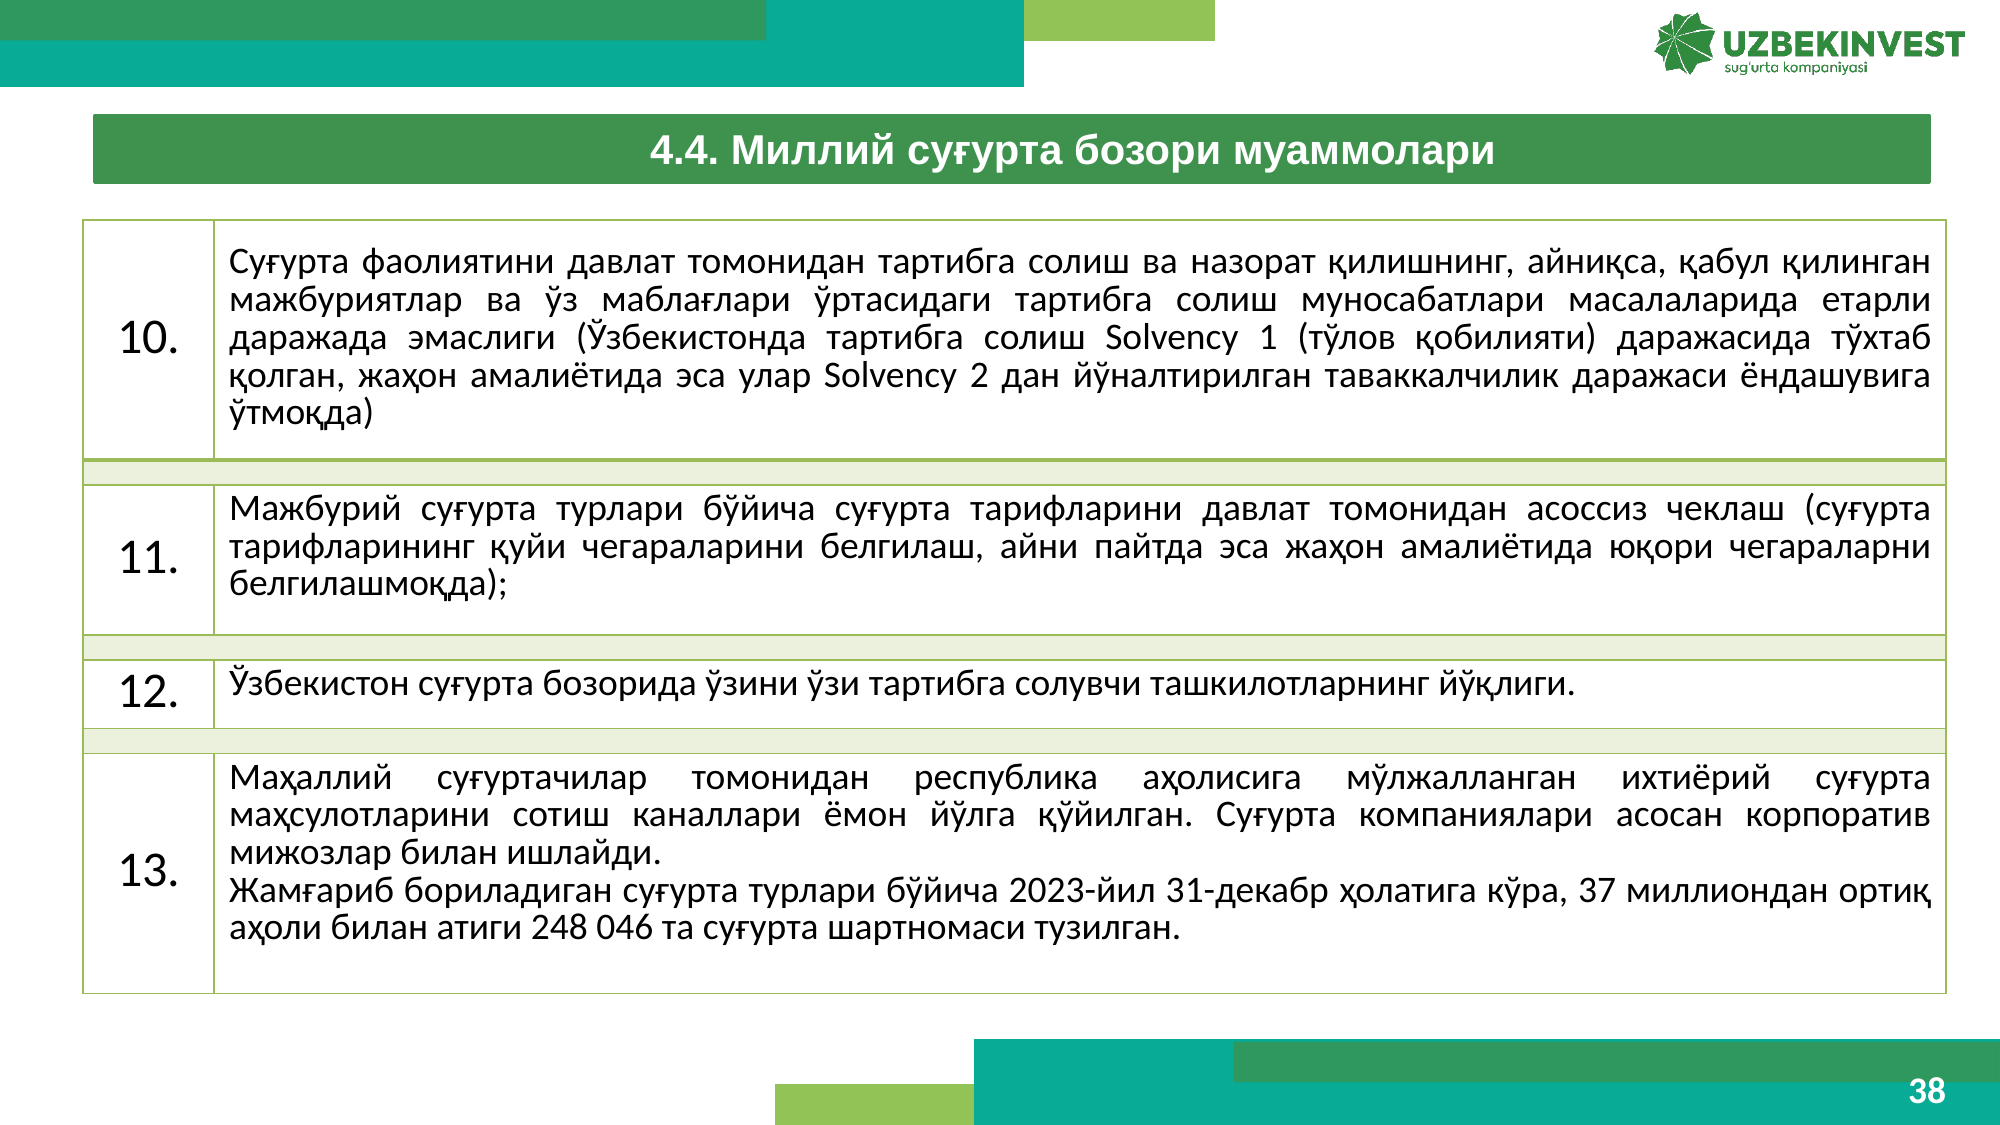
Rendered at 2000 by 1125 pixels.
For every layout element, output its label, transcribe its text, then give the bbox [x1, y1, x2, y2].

table_header 10. [84, 221, 213, 458]
text_box 4.4. Миллий суғурта бозори муаммолари [338, 115, 1750, 181]
picture [1654, 12, 1965, 75]
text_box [1233, 1041, 2000, 1083]
table_cell [84, 462, 1945, 484]
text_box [974, 1039, 2000, 1125]
table_cell [84, 729, 1945, 753]
text_box [93, 114, 1931, 184]
table_header Суғурта фаолиятини давлат томонидан тартибга солиш ва назорат қилишнинг, айниқса, қабул қилинган мажбуриятлар ва ўз маблағлари ўртасидаги тартибга солиш муносабатлари масалаларида етарли даражада эмаслиги (Ўзбекистонда тартибга солиш Solvency 1 (тўлов қобилияти) даражасида тўхтаб қолган, жаҳон амалиётида эса улар Solvency 2 дан йўналтирилган таваккалчилик даражаси ёндашувига ўтмоқда) [215, 221, 1945, 458]
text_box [0, 0, 767, 41]
table_cell 13. [84, 754, 213, 993]
table_cell Ўзбекистон суғурта бозорида ўзини ўзи тартибга солувчи ташкилотларнинг йўқлиги. [215, 661, 1945, 728]
table_cell [84, 636, 1945, 659]
text_box [775, 1084, 969, 1125]
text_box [0, 0, 1024, 87]
table_cell 11. [84, 486, 213, 634]
table_cell 12. [84, 661, 213, 728]
table_cell Мажбурий суғурта турлари бўйича суғурта тарифларини давлат томонидан асоссиз чеклаш (суғурта тарифларининг қуйи чегараларини белгилаш, айни пайтда эса жаҳон амалиётида юқори чегараларни белгилашмоқда); [215, 486, 1945, 634]
text_box [1024, 0, 1215, 41]
table_cell Маҳаллий суғуртачилар томонидан республика аҳолисига мўлжалланган ихтиёрий суғурта маҳсулотларини сотиш каналлари ёмон йўлга қўйилган. Суғурта компаниялари асосан корпоратив мижозлар билан ишлайди. Жамғариб бориладиган суғурта турлари бўйича 2023-йил 31-декабр ҳолатига кўра, 37 миллиондан ортиқ аҳоли билан атиги 248 046 та суғурта шартномаси тузилган. [215, 754, 1945, 993]
